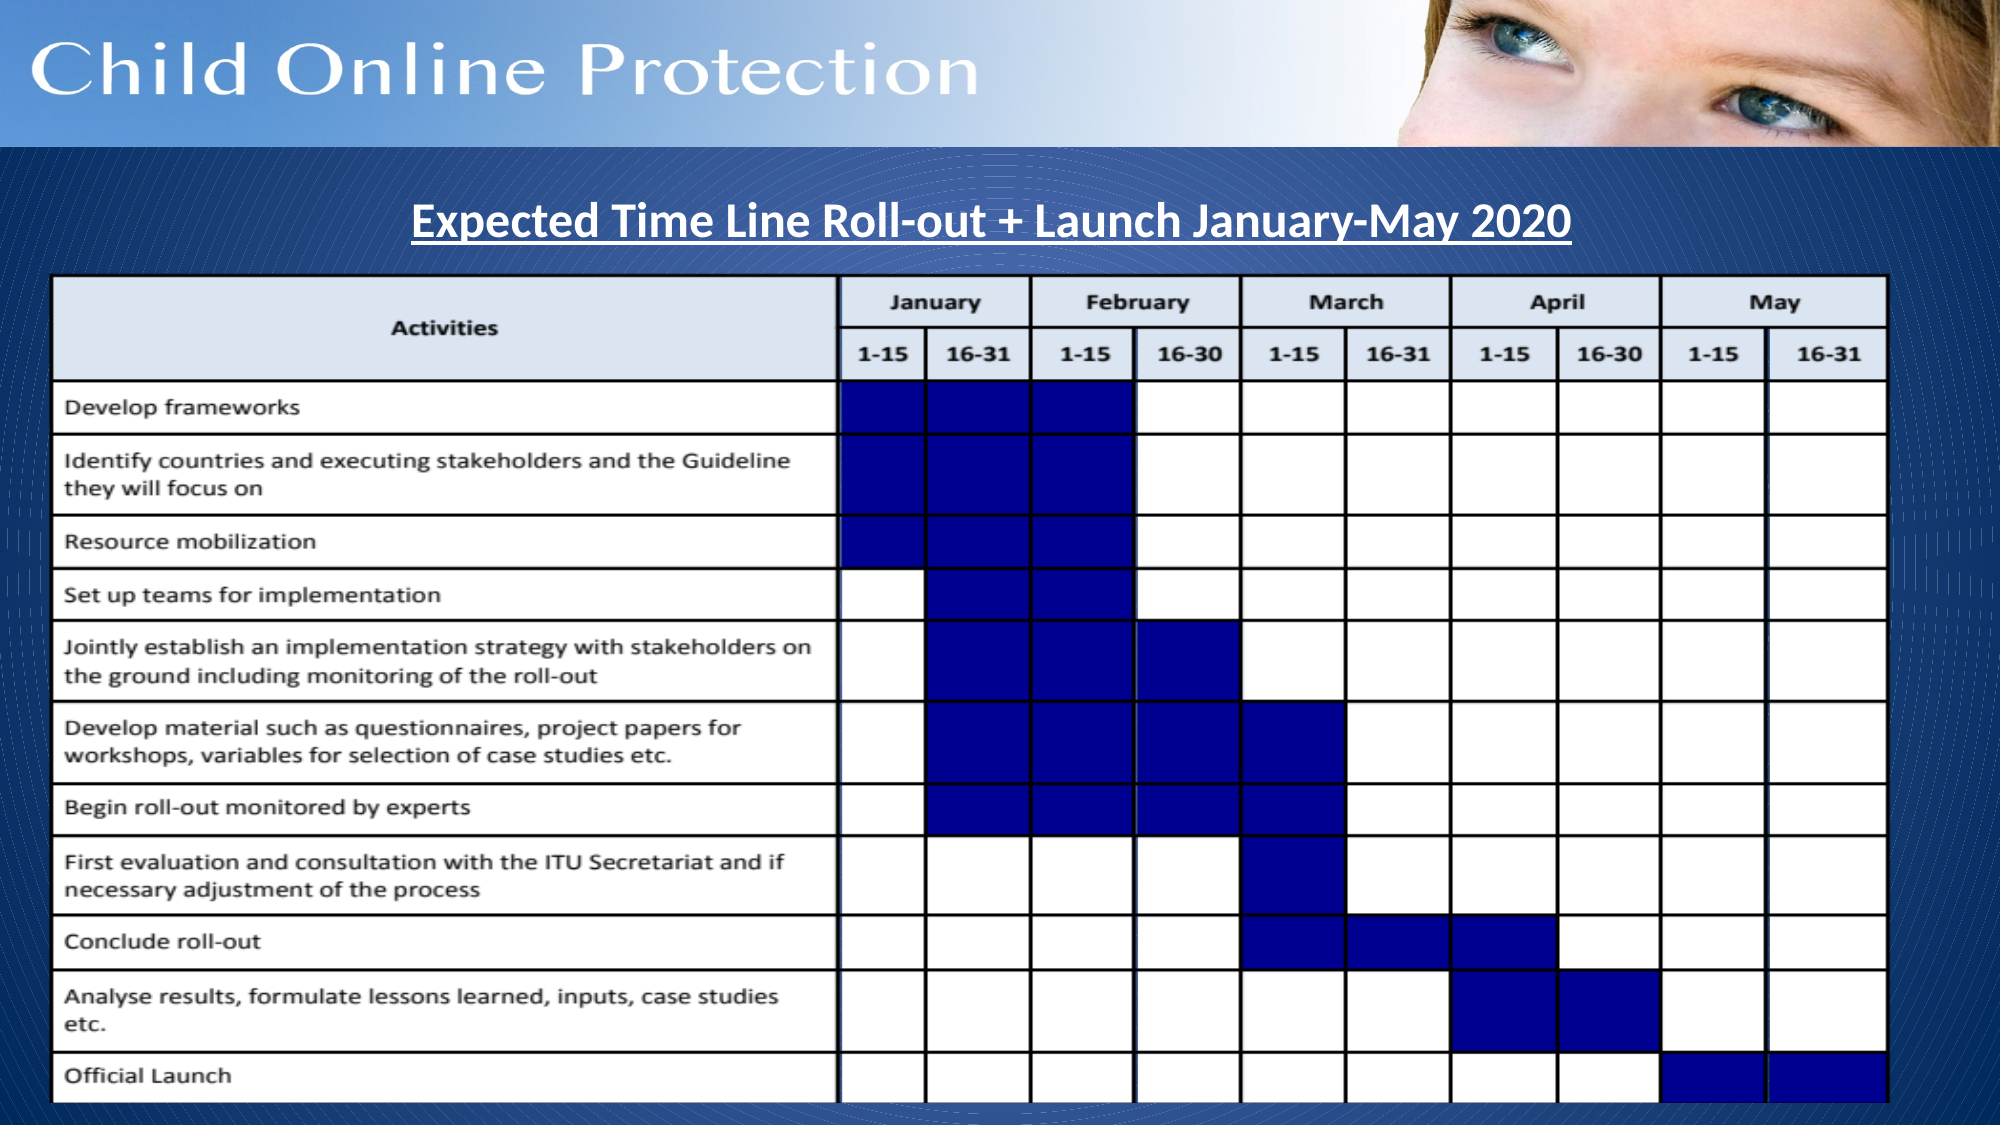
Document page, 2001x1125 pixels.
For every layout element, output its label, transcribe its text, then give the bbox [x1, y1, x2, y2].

picture [0, 0, 2000, 147]
text_box Expected Time Line Roll-out + Launch January-May 2020 [91, 158, 1892, 199]
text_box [27, 201, 1911, 1103]
